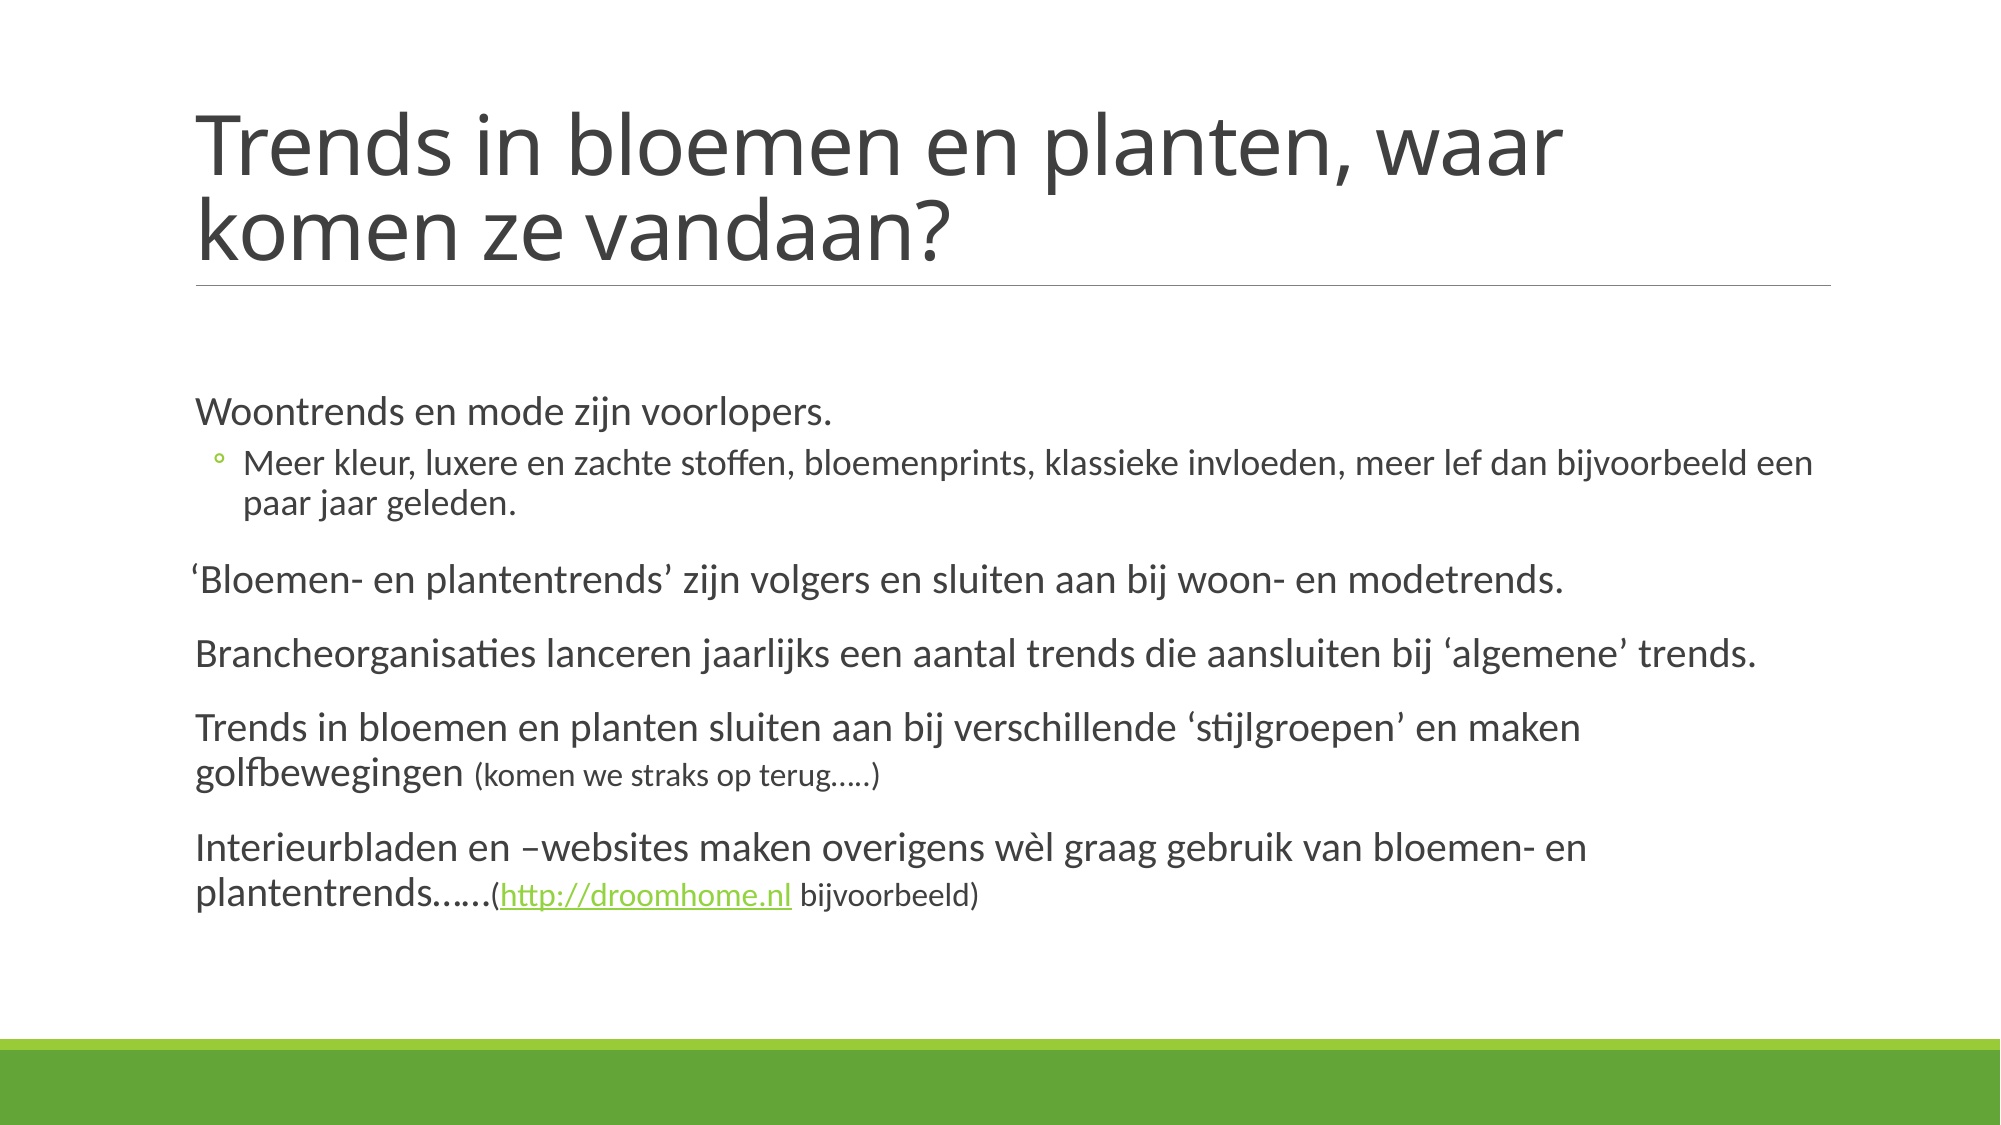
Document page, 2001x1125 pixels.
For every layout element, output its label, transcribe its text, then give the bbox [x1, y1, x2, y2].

title Trends in bloemen en planten, waar komen ze vandaan? [180, 47, 1830, 285]
list Woontrends en mode zijn voorlopers. Meer kleur, luxere en zachte stoffen, bloemenprints, klassieke invloeden, meer lef dan bijvoorbeeld een paar jaar geleden. ‘Bloemen- en plantentrends’ zijn volgers en sluiten aan bij woon- en modetrends. Brancheorganisaties lanceren jaarlijks een aantal trends die aansluiten bij ‘algemene’ trends. Trends in bloemen en planten sluiten aan bij verschillende ‘stijlgroepen’ en maken golfbewegingen (komen we straks op terug…..) Interieurbladen en –websites maken overigens wèl graag gebruik van bloemen- en plantentrends……(http://droomhome.nl bijvoorbeeld) [180, 302, 1830, 963]
